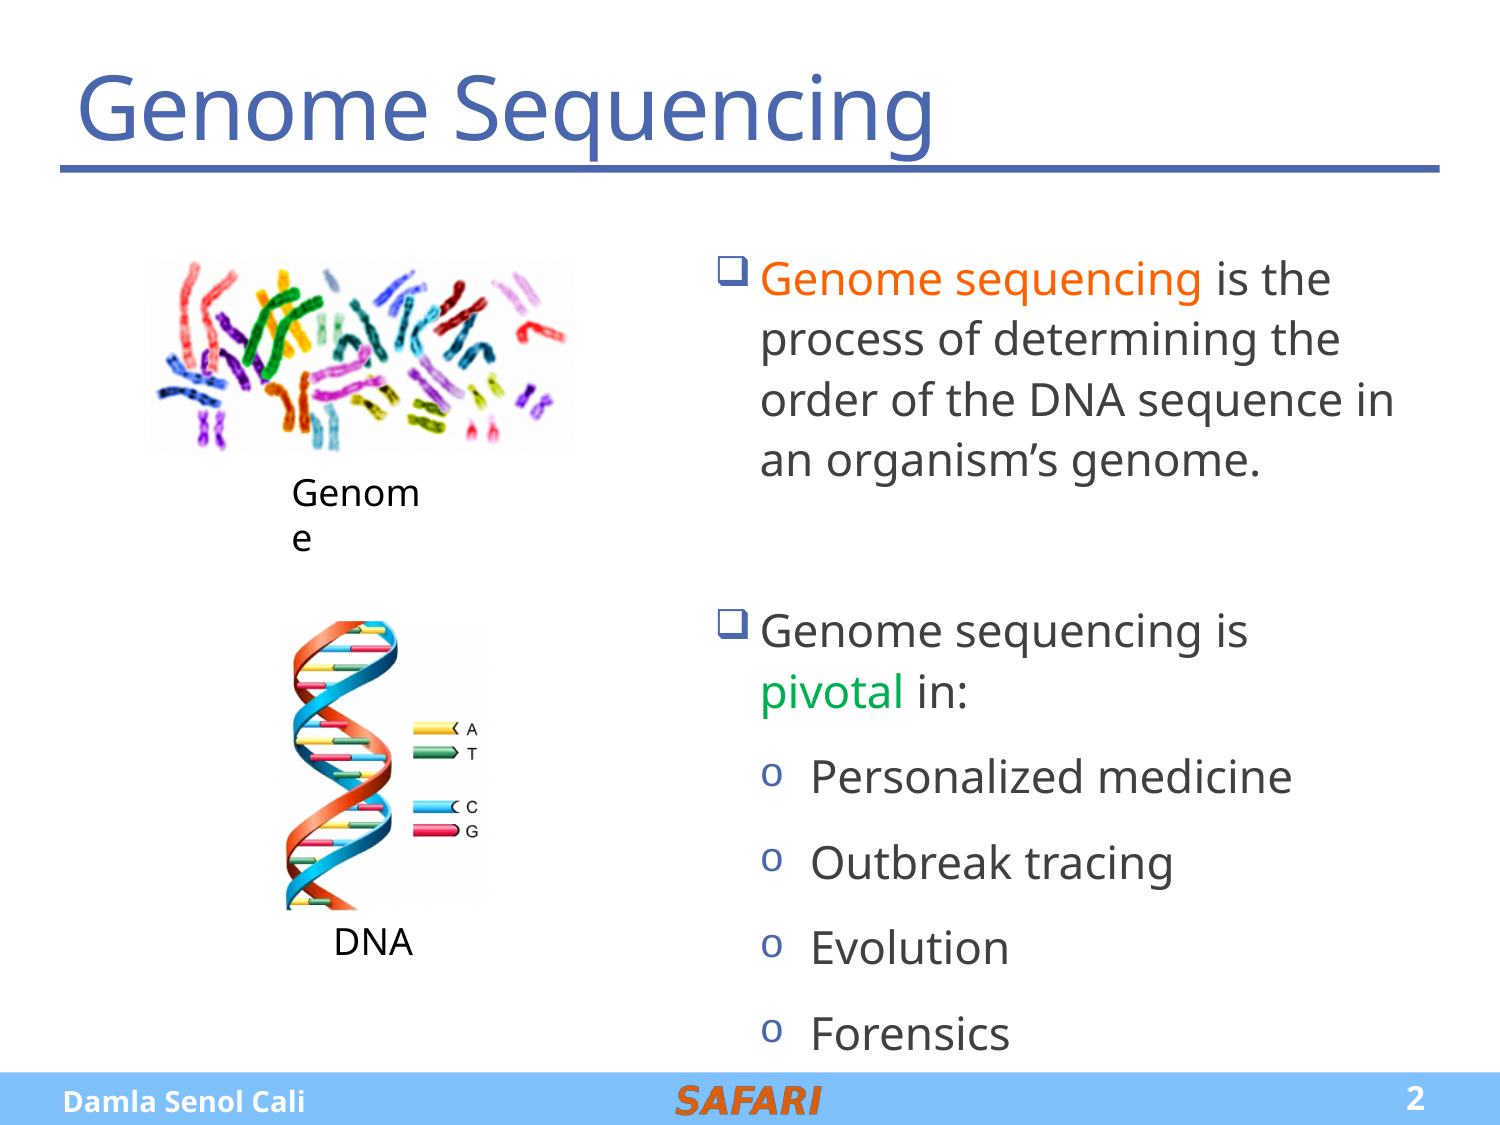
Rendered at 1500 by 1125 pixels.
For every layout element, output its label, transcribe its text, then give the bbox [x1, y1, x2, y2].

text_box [276, 620, 496, 973]
title Genome Sequencing [60, 42, 1440, 166]
list Genome sequencing is the process of determining the order of the DNA sequence in an organism’s genome. Genome sequencing is pivotal in: Personalized medicine Outbreak tracing Evolution Forensics [685, 236, 1400, 1006]
picture [674, 1078, 826, 1123]
slide_number 2 [1233, 1077, 1440, 1122]
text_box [148, 253, 574, 523]
